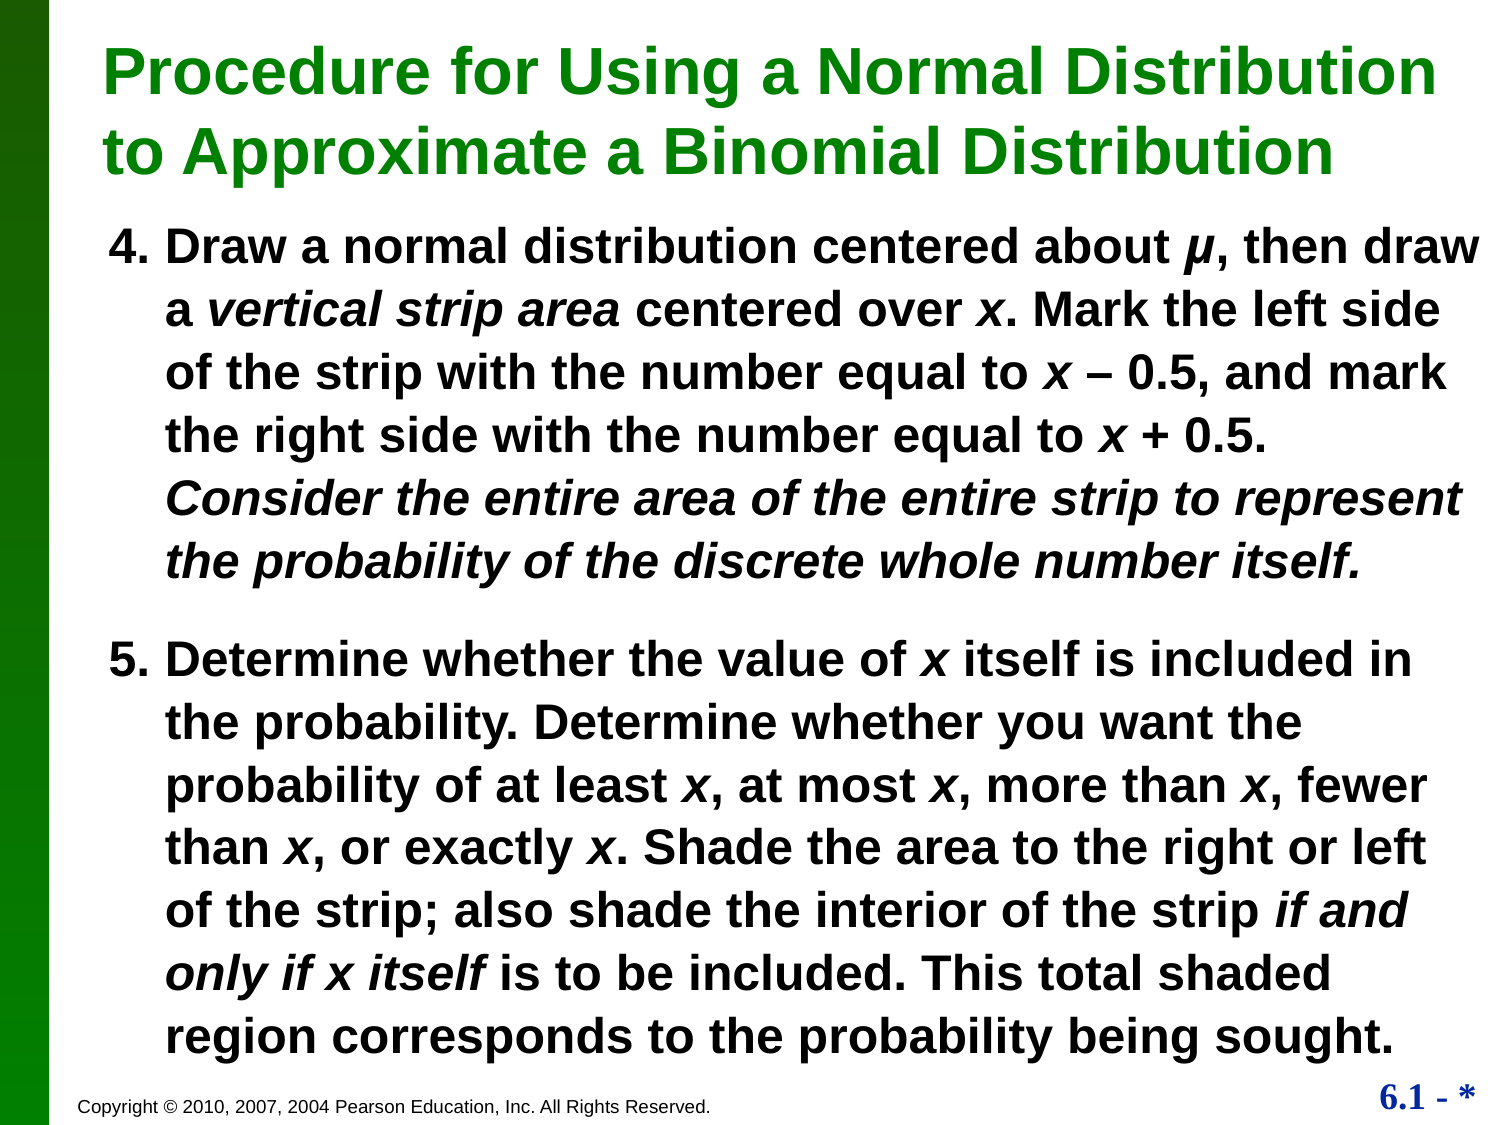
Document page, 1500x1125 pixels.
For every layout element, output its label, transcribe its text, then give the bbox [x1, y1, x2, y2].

title Procedure for Using a Normal Distribution to Approximate a Binomial Distribution [87, 20, 1487, 197]
list 4. Draw a normal distribution centered about μ, then draw a vertical strip area centered over x. Mark the left side of the strip with the number equal to x – 0.5, and mark the right side with the number equal to x + 0.5. Consider the entire area of the entire strip to represent the probability of the discrete whole number itself. 5. Determine whether the value of x itself is included in the probability. Determine whether you want the probability of at least x, at most x, more than x, fewer than x, or exactly x. Shade the area to the right or left of the strip; also shade the interior of the strip if and only if x itself is to be included. This total shaded region corresponds to the probability being sought. [93, 203, 1500, 1027]
